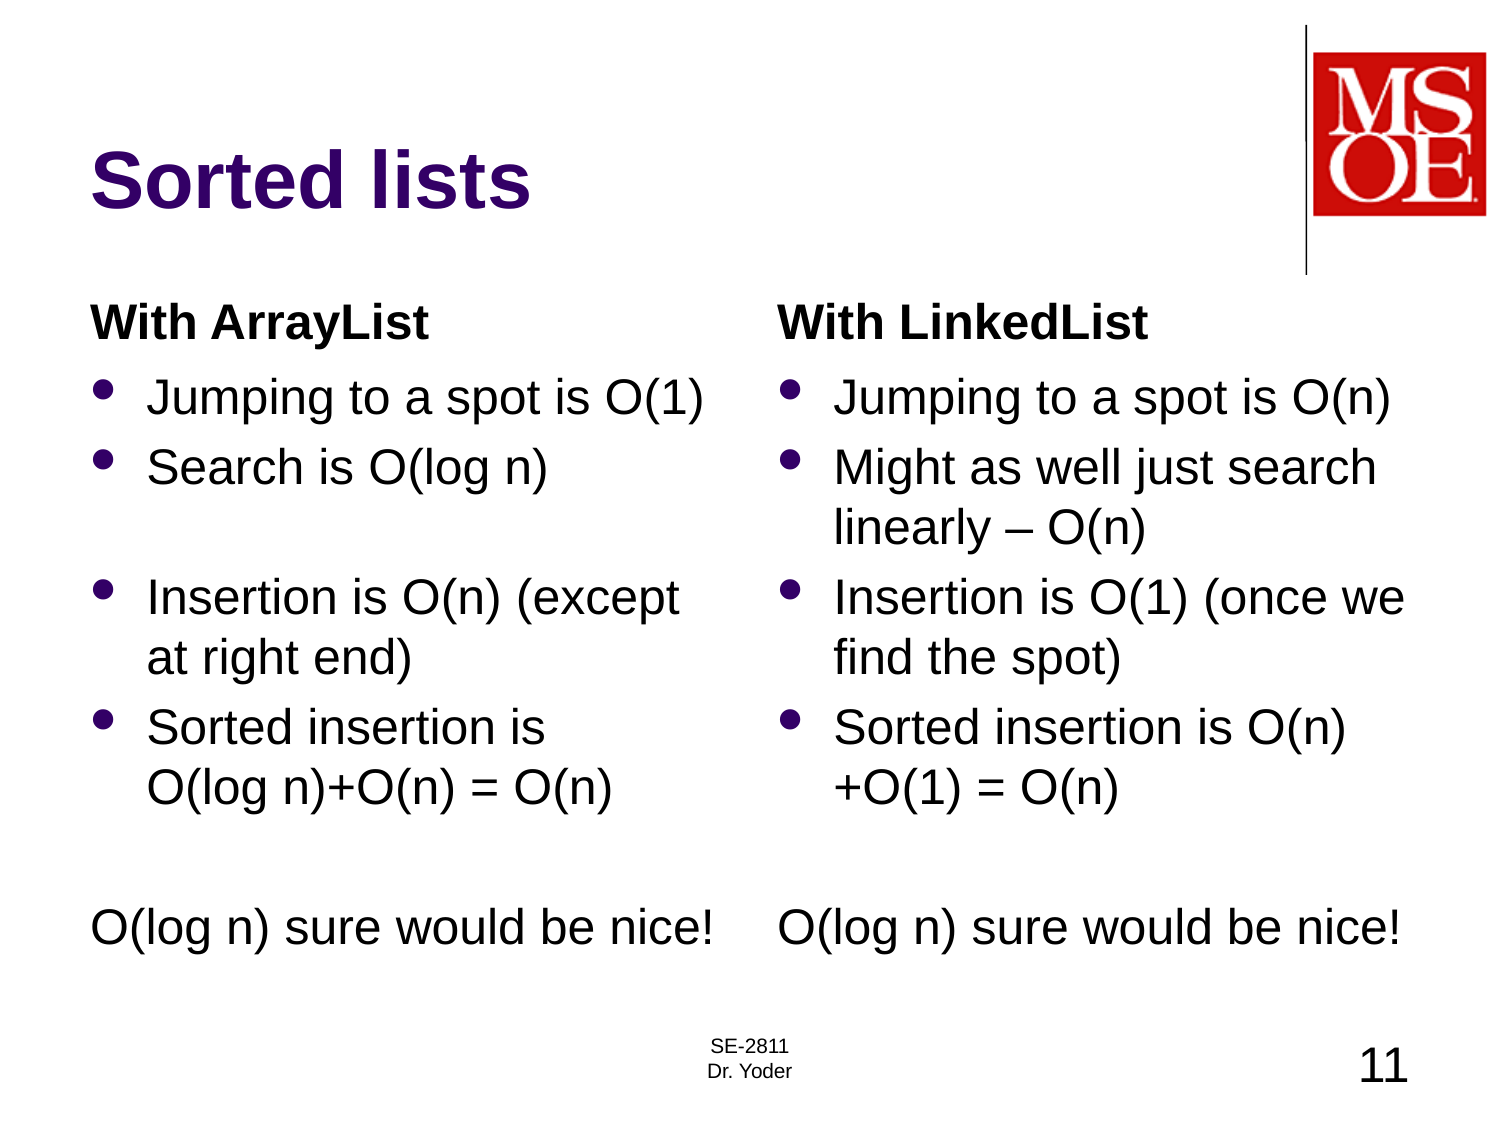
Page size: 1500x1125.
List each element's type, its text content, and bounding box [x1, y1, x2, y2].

list Jumping to a spot is O(n) Might as well just search linearly – O(n) Insertion is O(1) (once we find the spot) Sorted insertion is O(n)+O(1) = O(n) O(log n) sure would be nice! [761, 356, 1426, 1006]
list Jumping to a spot is O(1) Search is O(log n) Insertion is O(n) (except at right end) Sorted insertion is O(log n)+O(n) = O(n) O(log n) sure would be nice! [74, 356, 738, 1006]
footer SE-2811 Dr. Yoder [512, 1024, 988, 1101]
title Sorted lists [74, 44, 1426, 233]
picture [1312, 37, 1488, 232]
list With LinkedList [761, 251, 1426, 356]
list With ArrayList [74, 251, 738, 356]
slide_number 11 [1074, 1024, 1426, 1101]
